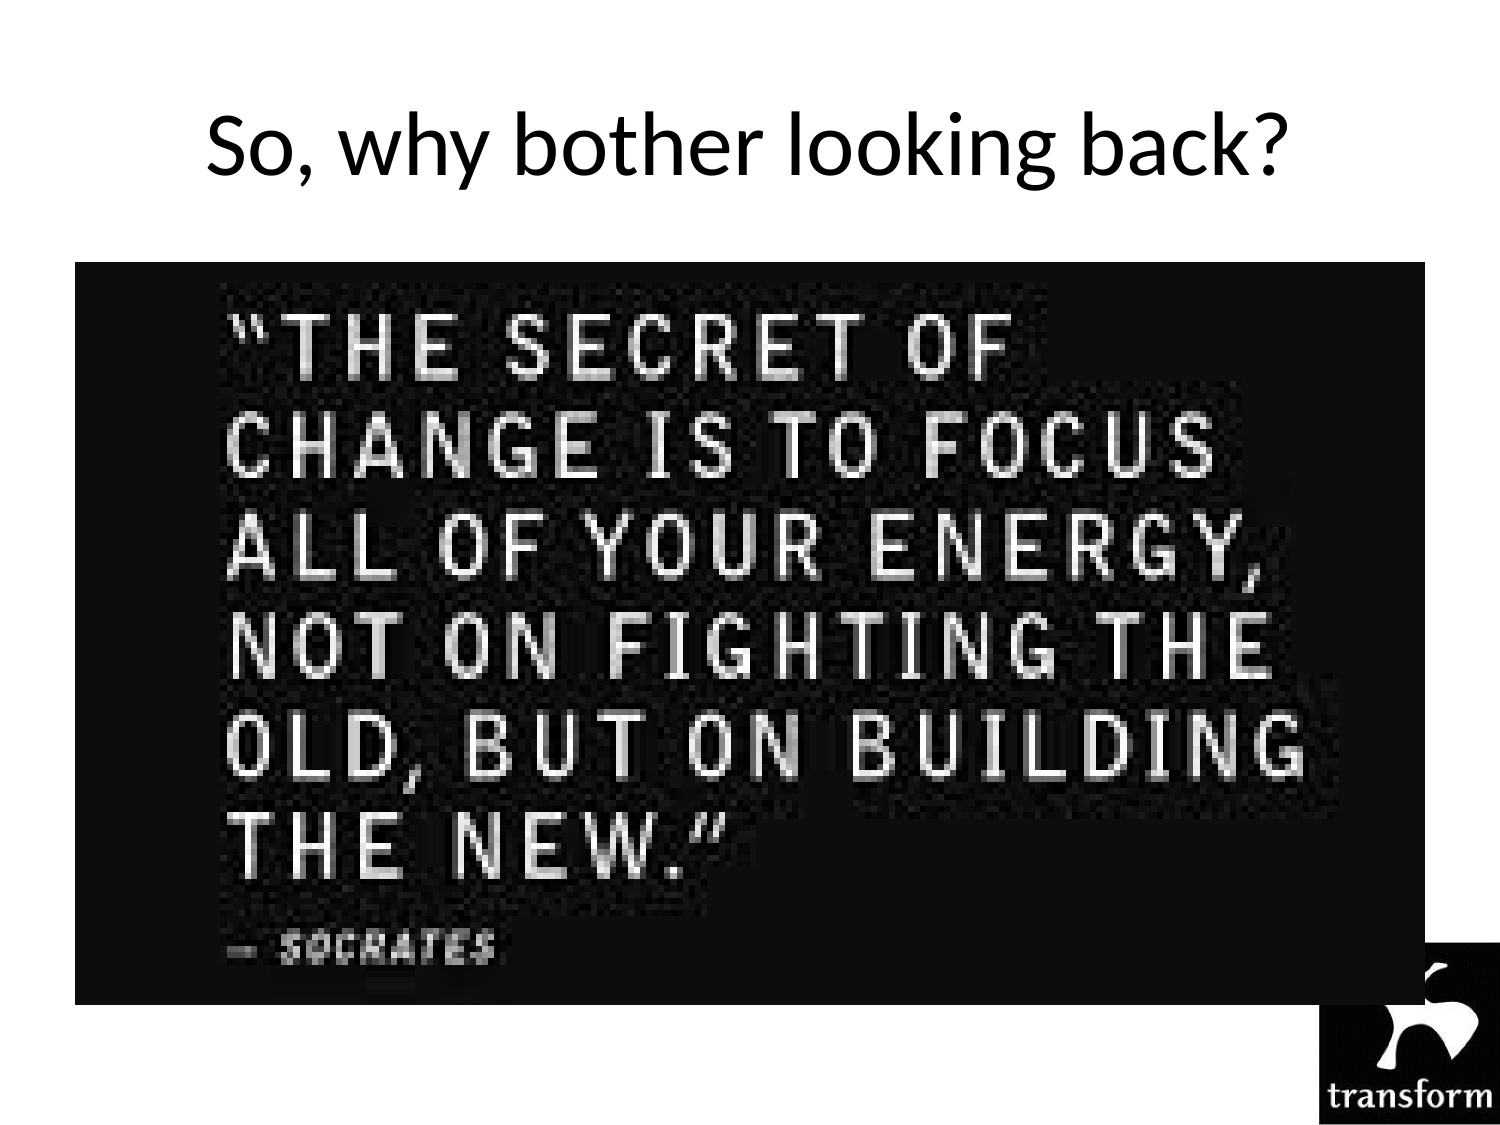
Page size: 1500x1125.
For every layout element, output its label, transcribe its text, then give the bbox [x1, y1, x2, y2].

title So, why bother looking back? [75, 45, 1425, 233]
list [74, 262, 1426, 1006]
picture [1319, 942, 1500, 1125]
